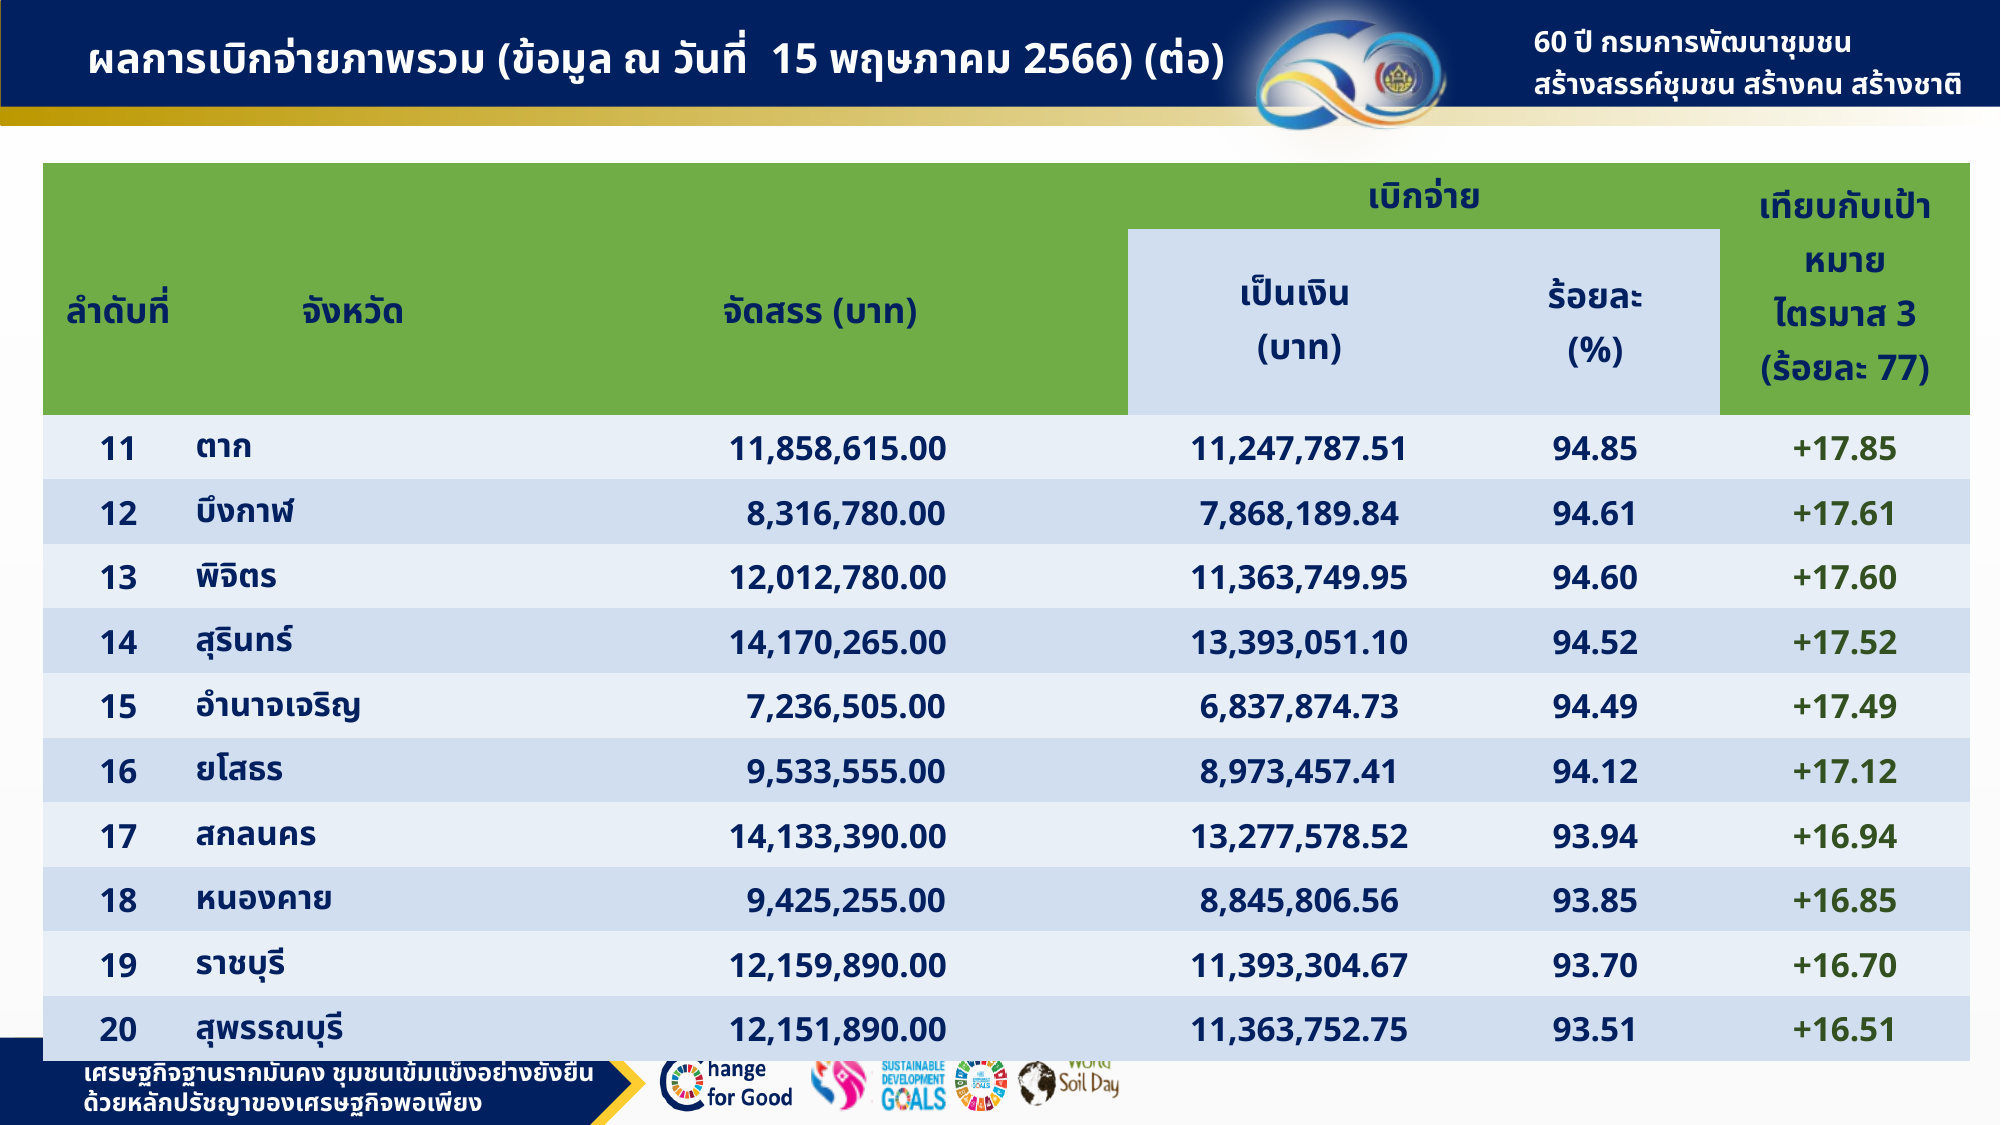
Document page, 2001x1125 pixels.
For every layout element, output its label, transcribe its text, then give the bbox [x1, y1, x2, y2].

table_cell หนองคาย [194, 867, 512, 931]
table_header เบิกจ่าย [1128, 219, 1720, 229]
table_cell 8,316,780.00 [512, 479, 1128, 544]
table_cell 12 [43, 479, 194, 544]
table_cell 7,868,189.84 [1128, 479, 1471, 544]
table_cell 94.85 [1471, 415, 1720, 479]
table_cell สกลนคร [194, 802, 512, 867]
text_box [0, 1030, 1127, 1125]
table_cell 11,247,787.51 [1128, 415, 1471, 479]
table_cell +17.60 [1720, 544, 1970, 608]
table_cell +17.85 [1720, 415, 1970, 479]
table_cell 11,858,615.00 [512, 415, 1128, 479]
table_cell 13 [43, 544, 194, 608]
table_cell 8,845,806.56 [1128, 867, 1471, 931]
table_header เทียบกับเป้าหมาย ไตรมาส 3 (ร้อยละ 77) [1720, 219, 1970, 415]
table_cell +17.52 [1720, 608, 1970, 673]
table_cell 94.49 [1471, 673, 1720, 738]
table_header ลำดับที่ [43, 219, 194, 415]
table_cell ราชบุรี [194, 931, 512, 996]
table_cell 15 [43, 673, 194, 738]
table_cell 93.94 [1471, 802, 1720, 867]
table_cell 17 [43, 802, 194, 867]
table_cell 94.60 [1471, 544, 1720, 608]
table_cell อำนาจเจริญ [194, 673, 512, 738]
table_cell +16.70 [1720, 931, 1970, 996]
table_cell 14,170,265.00 [512, 608, 1128, 673]
table_cell +16.85 [1720, 867, 1970, 931]
table_cell ยโสธร [194, 738, 512, 802]
table_cell 12,159,890.00 [512, 931, 1128, 996]
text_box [0, 0, 2000, 219]
table_cell +17.12 [1720, 738, 1970, 802]
table_cell 13,393,051.10 [1128, 608, 1471, 673]
table_cell 11 [43, 415, 194, 479]
table_header จัดสรร (บาท) [512, 219, 1128, 415]
table_cell 12,151,890.00 [512, 996, 1128, 1061]
table_cell 14,133,390.00 [512, 802, 1128, 867]
table_cell 94.61 [1471, 479, 1720, 544]
table_cell 18 [43, 867, 194, 931]
table_header จังหวัด [194, 219, 512, 415]
table_cell +17.61 [1720, 479, 1970, 544]
table_cell บึงกาฬ [194, 479, 512, 544]
table_cell 11,363,752.75 [1128, 996, 1471, 1061]
table_cell +16.51 [1720, 996, 1970, 1061]
table_cell 93.51 [1471, 996, 1720, 1061]
table_cell +16.94 [1720, 802, 1970, 867]
table_cell สุรินทร์ [194, 608, 512, 673]
table_cell 7,236,505.00 [512, 673, 1128, 738]
table_cell 11,363,749.95 [1128, 544, 1471, 608]
table_cell 16 [43, 738, 194, 802]
table_cell 93.70 [1471, 931, 1720, 996]
table_cell 11,393,304.67 [1128, 931, 1471, 996]
table_cell เป็นเงิน (บาท) [1128, 229, 1471, 415]
table_cell ตาก [194, 415, 512, 479]
table_cell 9,425,255.00 [512, 867, 1128, 931]
table_cell 19 [43, 931, 194, 996]
table_cell 94.12 [1471, 738, 1720, 802]
table_cell พิจิตร [194, 544, 512, 608]
table_cell 14 [43, 608, 194, 673]
table_cell 9,533,555.00 [512, 738, 1128, 802]
table_cell 8,973,457.41 [1128, 738, 1471, 802]
table_cell 94.52 [1471, 608, 1720, 673]
table_cell 13,277,578.52 [1128, 802, 1471, 867]
table_cell 93.85 [1471, 867, 1720, 931]
table_cell สุพรรณบุรี [194, 996, 512, 1030]
table_cell +17.49 [1720, 673, 1970, 738]
table_cell 20 [43, 996, 194, 1030]
table_cell 12,012,780.00 [512, 544, 1128, 608]
table_cell 6,837,874.73 [1128, 673, 1471, 738]
table_cell ร้อยละ (%) [1471, 229, 1720, 415]
